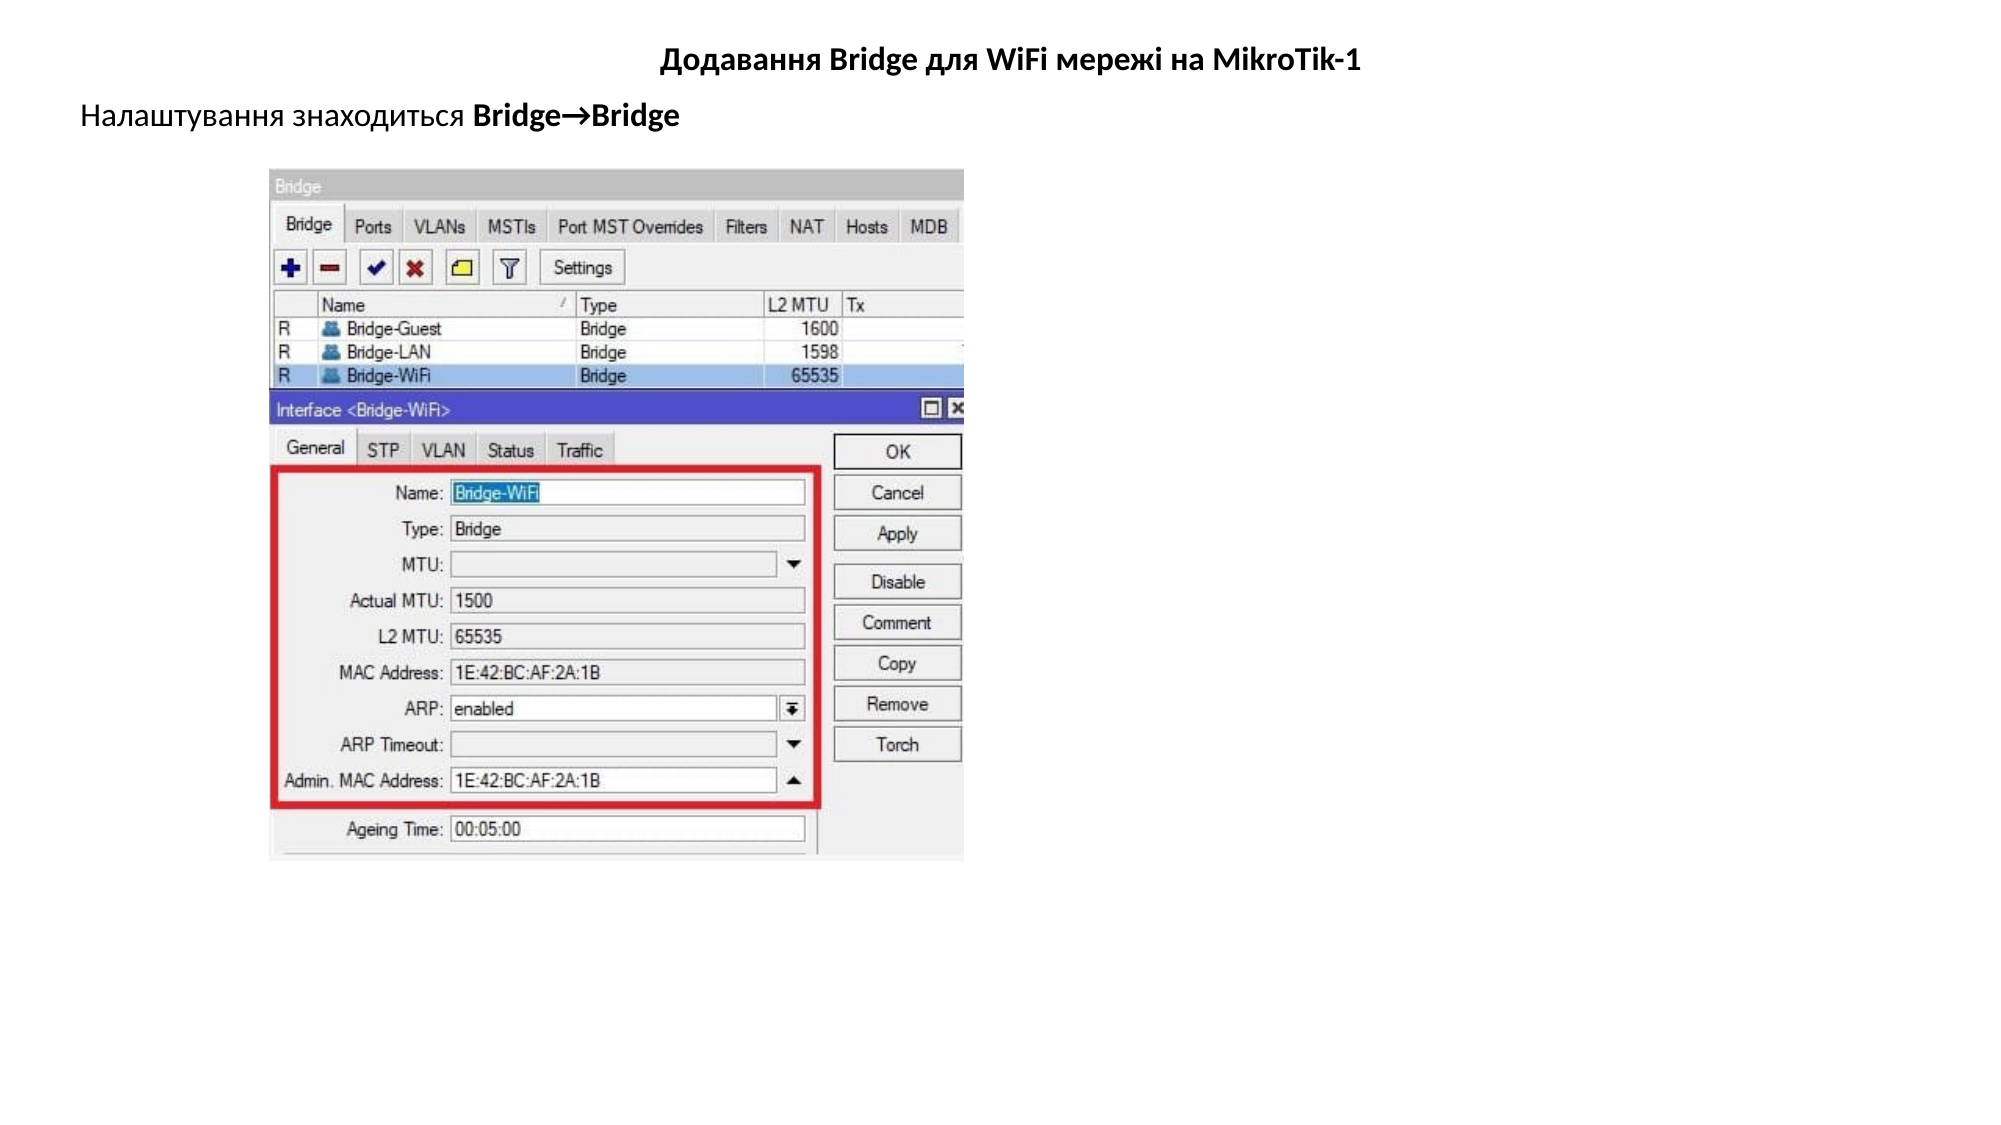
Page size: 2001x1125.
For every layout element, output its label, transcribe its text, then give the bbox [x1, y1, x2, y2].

picture [269, 168, 964, 861]
list Додавання Bridge для WiFi мережі на MikroTik-1 Налаштування знаходиться Bridge→Bridge [65, 34, 1965, 1067]
